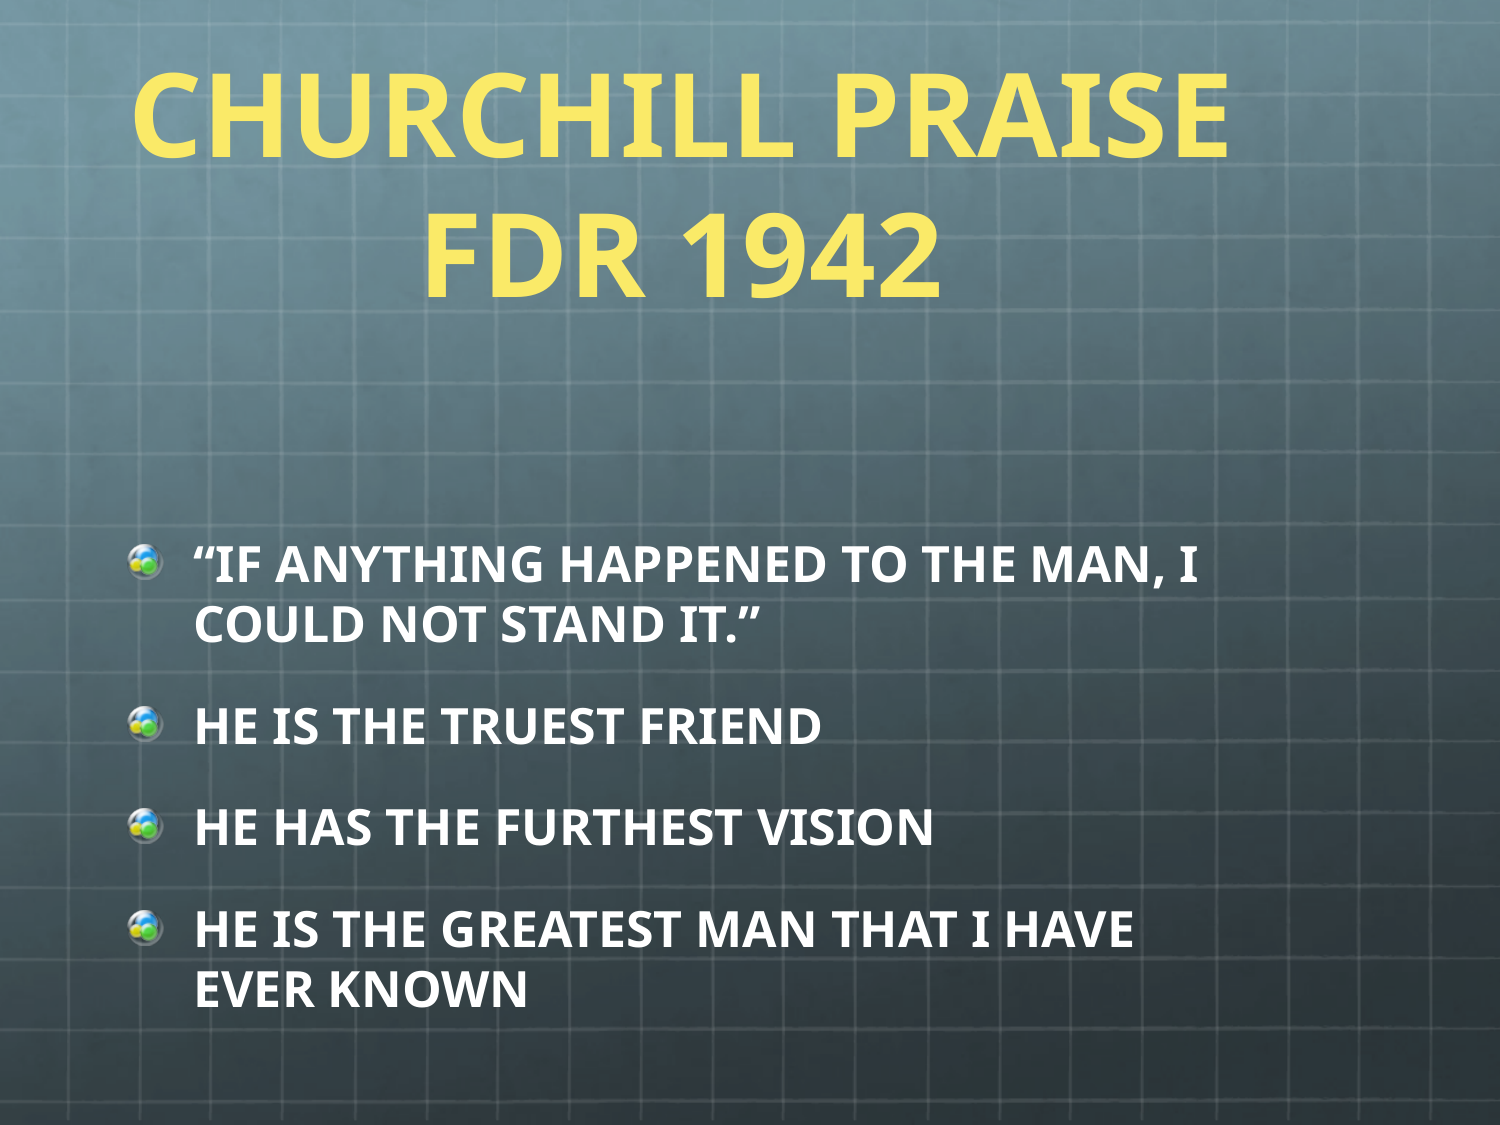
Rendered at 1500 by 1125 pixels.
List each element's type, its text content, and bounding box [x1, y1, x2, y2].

list “IF ANYTHING HAPPENED TO THE MAN, I COULD NOT STAND IT.” HE IS THE TRUEST FRIEND HE HAS THE FURTHEST VISION HE IS THE GREATEST MAN THAT I HAVE EVER KNOWN [112, 525, 1275, 1075]
title CHURCHILL PRAISE FDR 1942 [99, 50, 1263, 313]
picture [0, 0, 1500, 1125]
